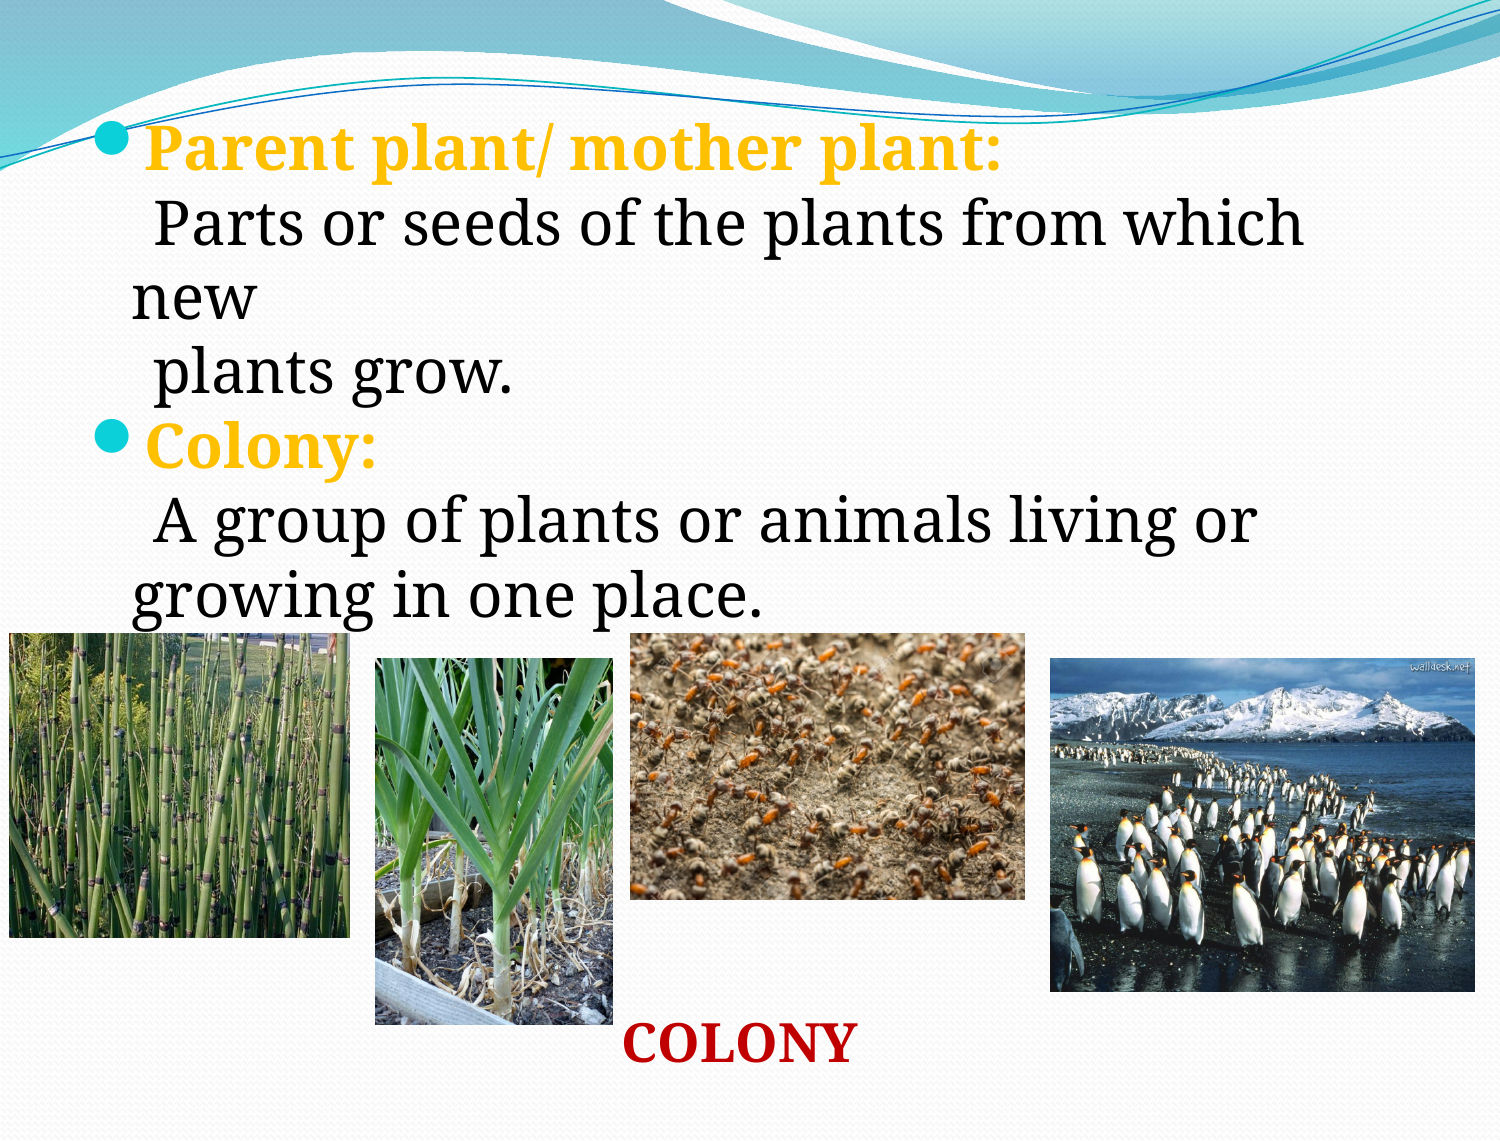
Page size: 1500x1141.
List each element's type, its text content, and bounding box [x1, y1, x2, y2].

list Parent plant/ mother plant: Parts or seeds of the plants from which new plants grow. Colony: A group of plants or animals living or growing in one place. COLONY [75, 101, 1425, 1090]
picture [9, 633, 351, 938]
picture [630, 633, 1026, 900]
picture [374, 658, 613, 1025]
picture [1049, 658, 1476, 992]
